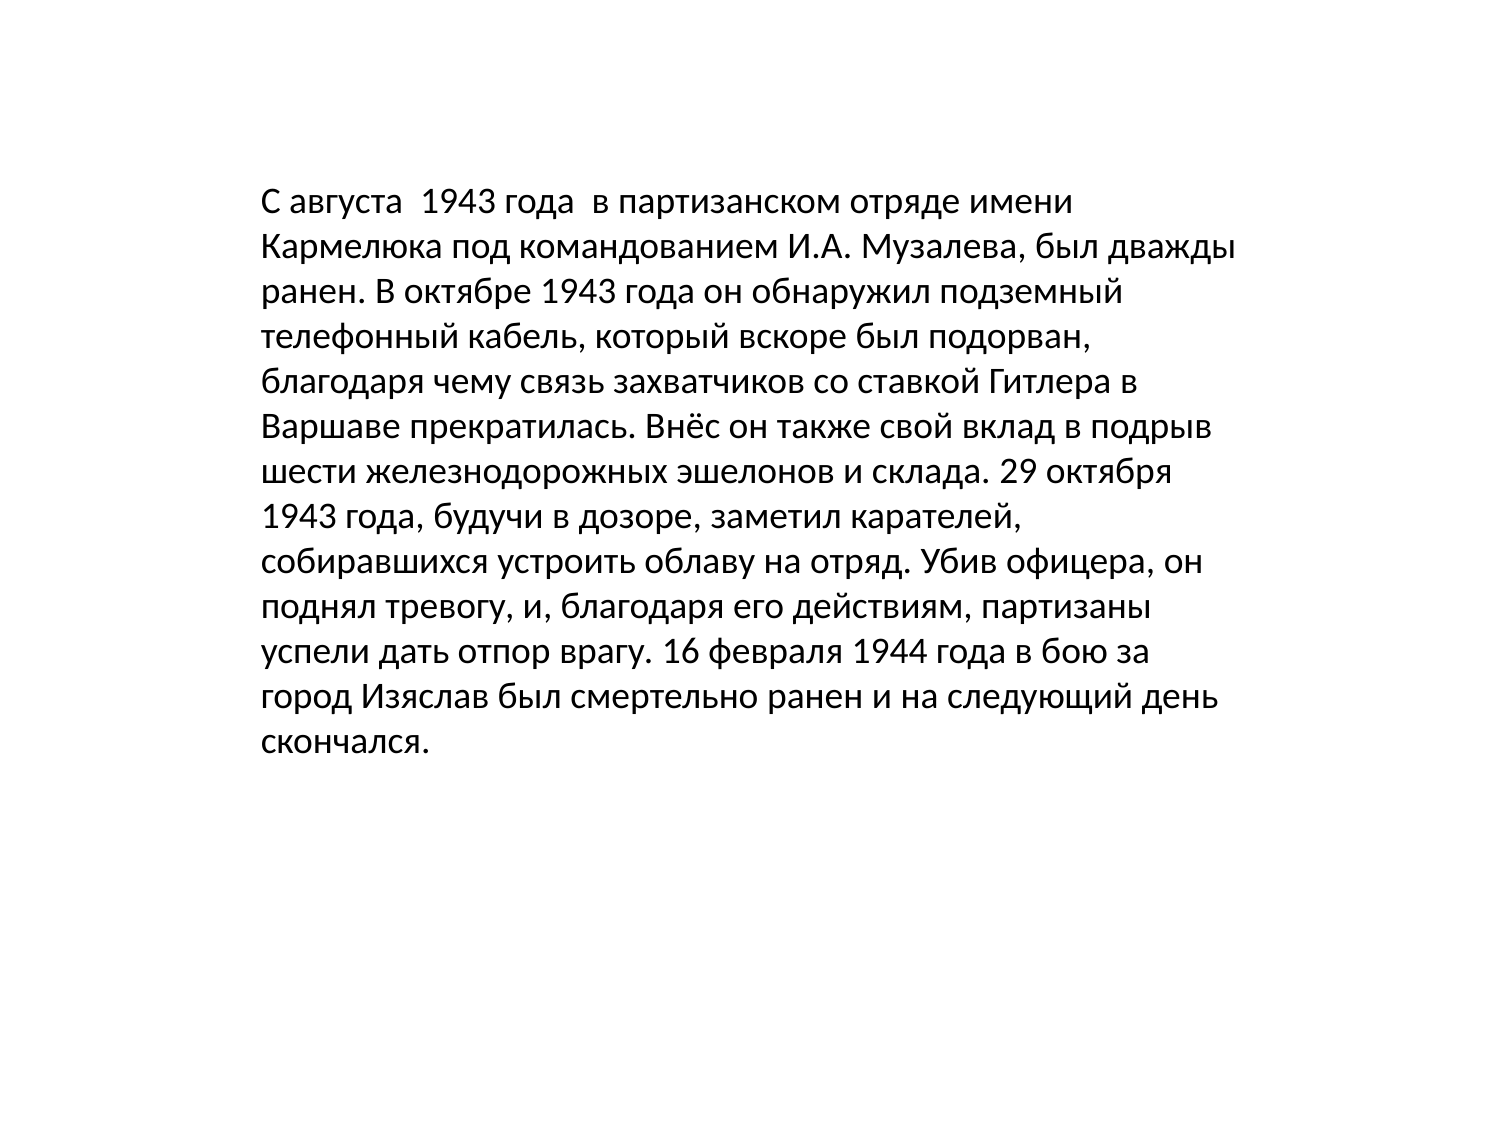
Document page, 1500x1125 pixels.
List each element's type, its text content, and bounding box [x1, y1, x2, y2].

text_box С августа 1943 года в партизанском отряде имени Кармелюка под командованием И.А. Музалева, был дважды ранен. В октябре 1943 года он обнаружил подземный телефонный кабель, который вскоре был подорван, благодаря чему связь захватчиков со ставкой Гитлера в Варшаве прекратилась. Внёс он также свой вклад в подрыв шести железнодорожных эшелонов и склада. 29 октября 1943 года, будучи в дозоре, заметил карателей, собиравшихся устроить облаву на отряд. Убив офицера, он поднял тревогу, и, благодаря его действиям, партизаны успели дать отпор врагу. 16 февраля 1944 года в бою за город Изяслав был смертельно ранен и на следующий день скончался. [246, 168, 1254, 769]
